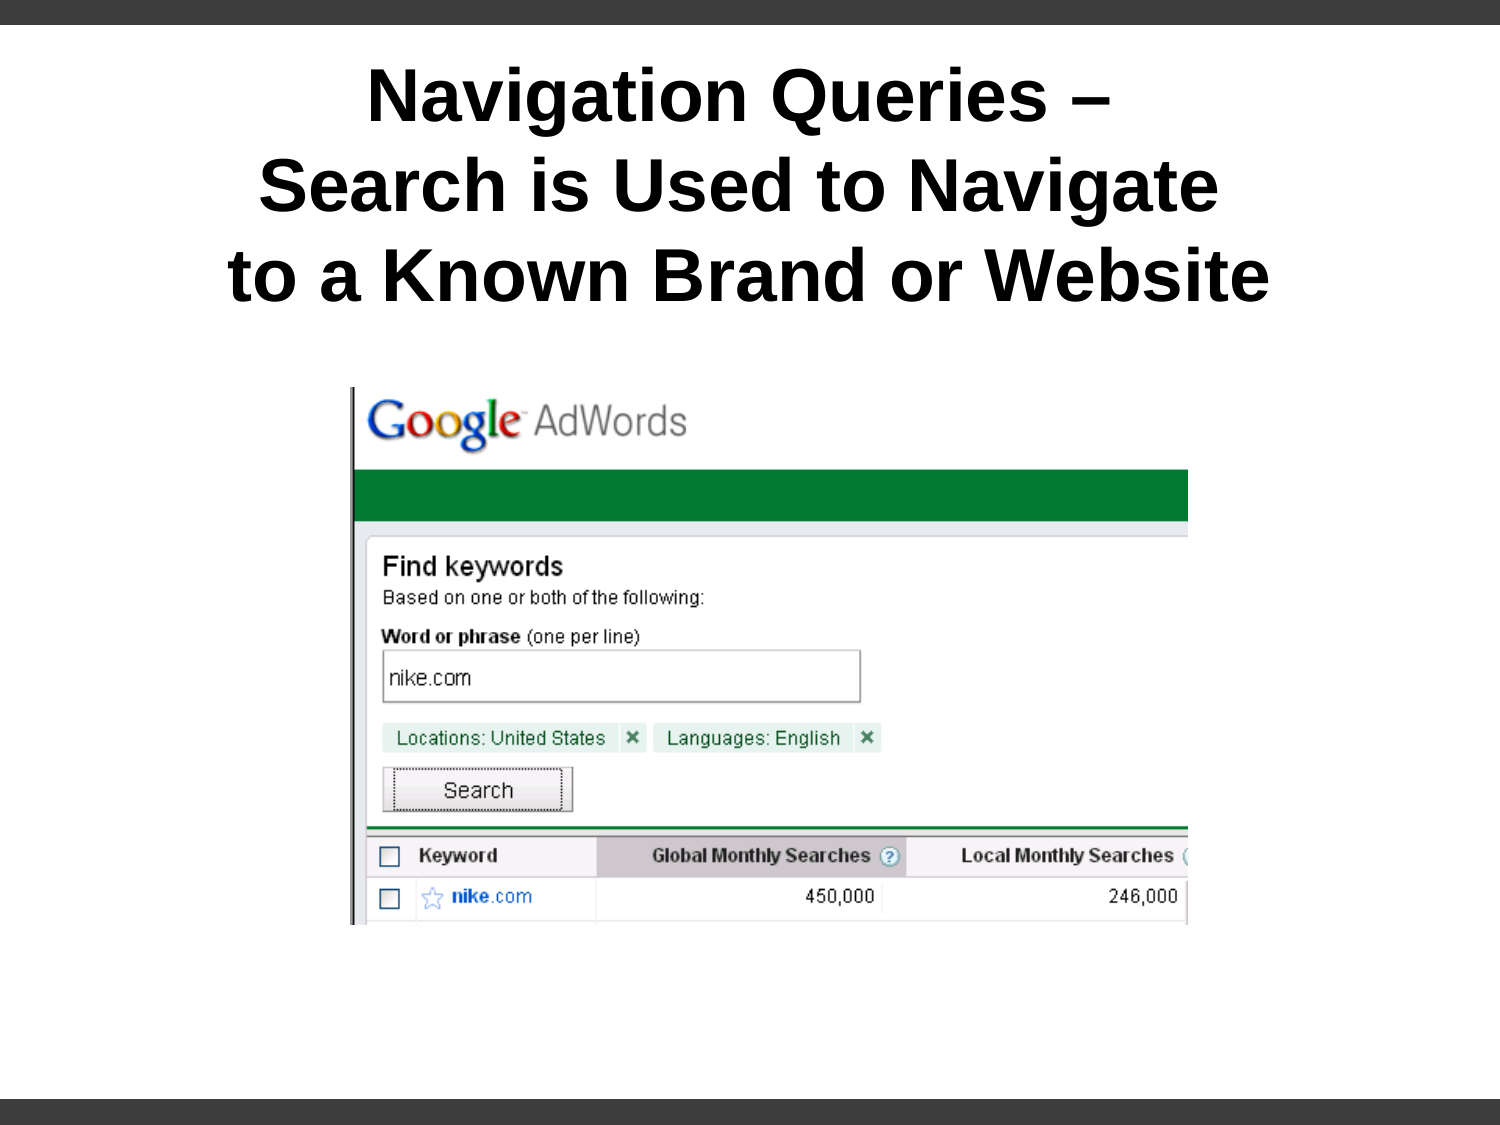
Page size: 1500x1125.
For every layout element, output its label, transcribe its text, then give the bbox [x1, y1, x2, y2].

picture [349, 387, 1188, 926]
picture [0, 0, 1500, 25]
picture [0, 1099, 1500, 1125]
title Navigation Queries – Search is Used to Navigate to a Known Brand or Website [0, 99, 1500, 263]
